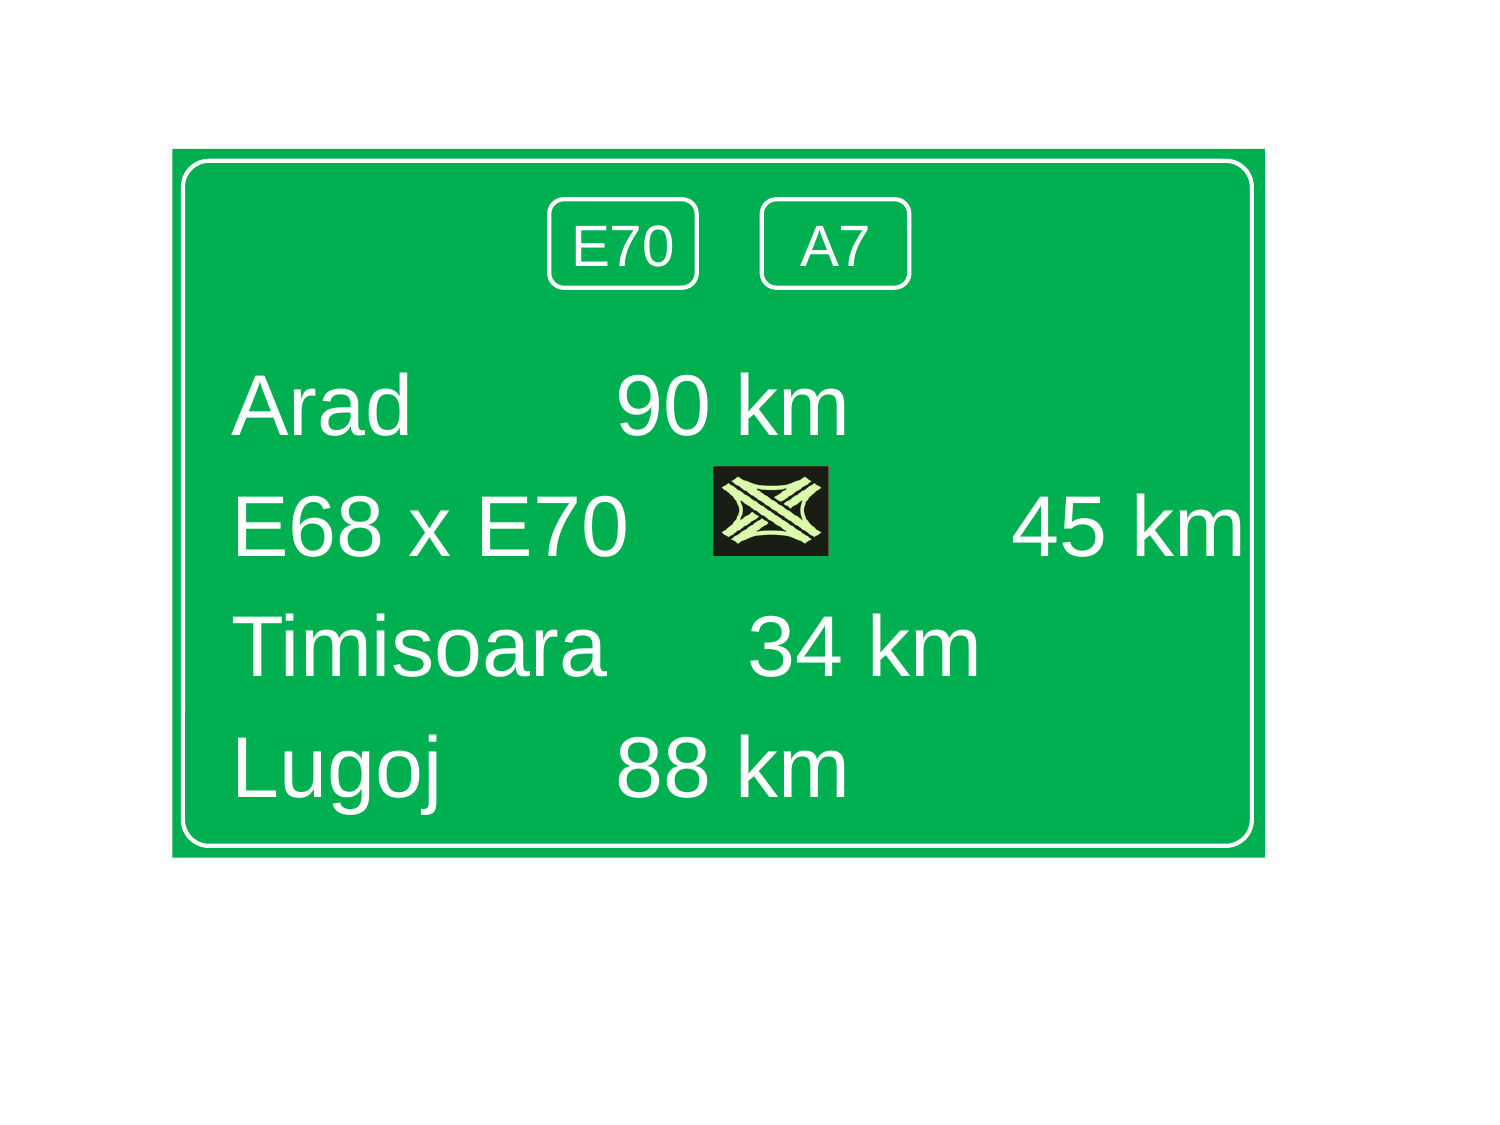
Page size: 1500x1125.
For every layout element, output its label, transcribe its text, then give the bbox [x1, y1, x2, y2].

text_box [180, 158, 1254, 848]
text_box E70 [547, 197, 699, 290]
text_box A7 [759, 197, 912, 290]
picture [712, 466, 829, 556]
text_box Arad 90 km E68 x E70 45 km Timisoara 34 km Lugoj 88 km [172, 148, 1265, 858]
